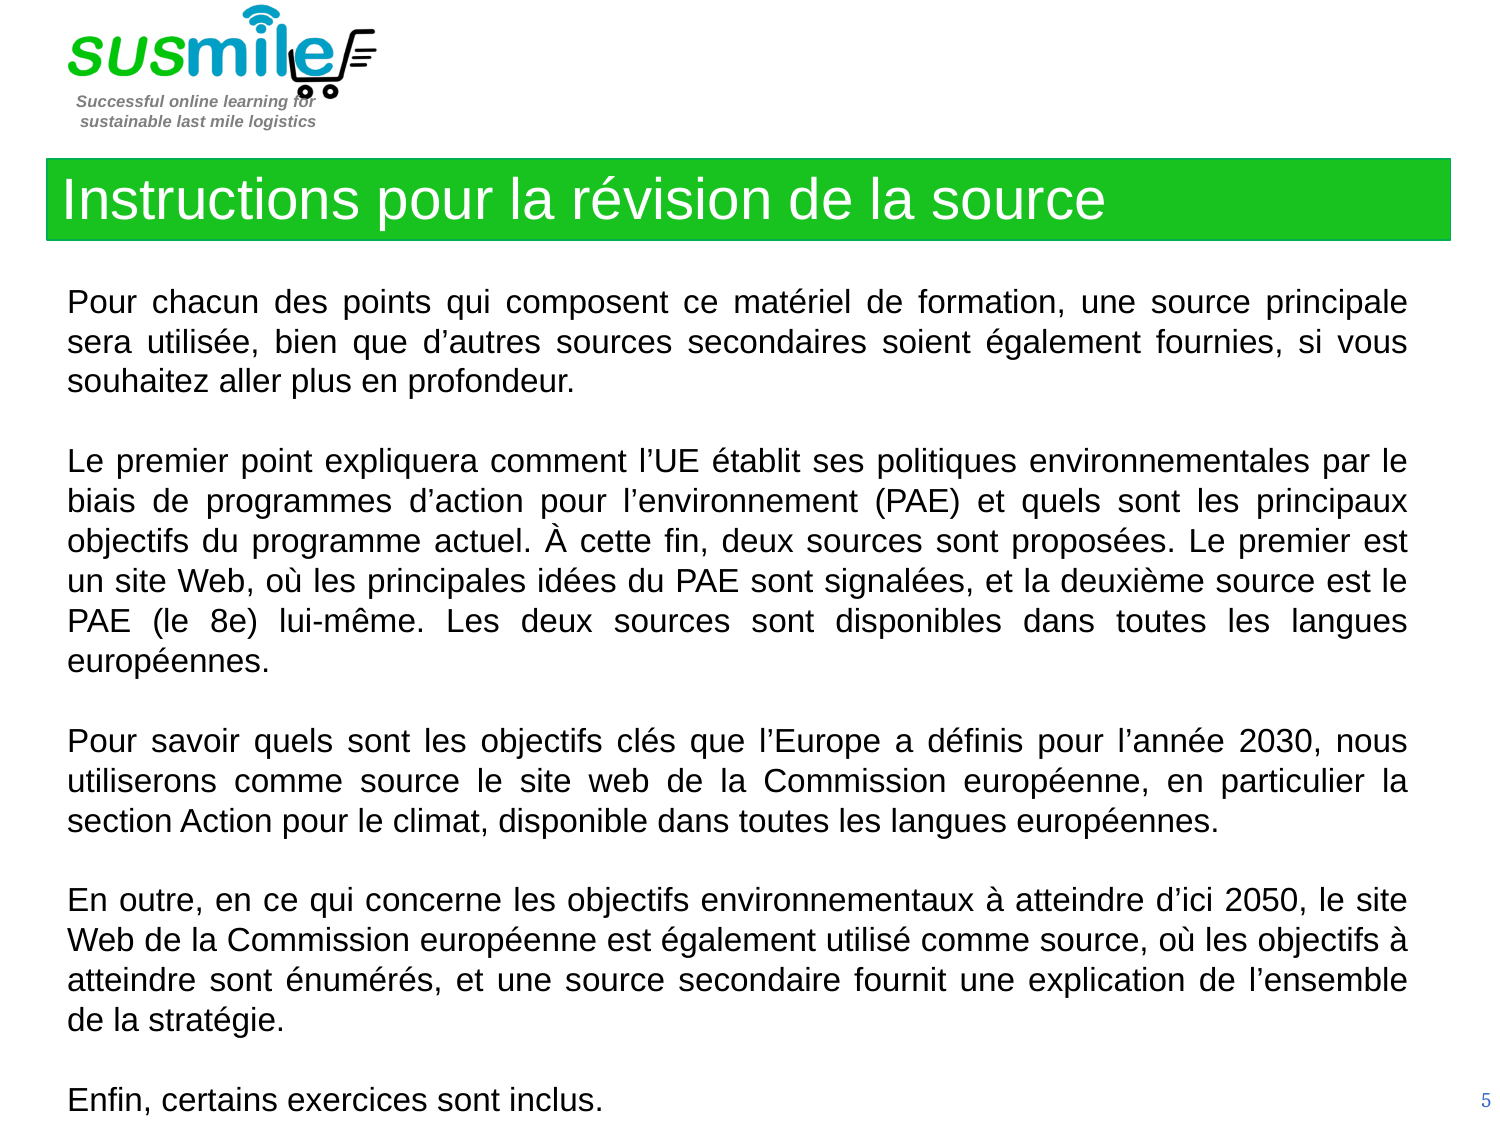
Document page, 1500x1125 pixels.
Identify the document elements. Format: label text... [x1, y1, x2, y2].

text_box Instructions pour la révision de la source [46, 159, 1451, 240]
text_box Pour chacun des points qui composent ce matériel de formation, une source principale sera utilisée, bien que d’autres sources secondaires soient également fournies, si vous souhaitez aller plus en profondeur. Le premier point expliquera comment l’UE établit ses politiques environnementales par le biais de programmes d’action pour l’environnement (PAE) et quels sont les principaux objectifs du programme actuel. À cette fin, deux sources sont proposées. Le premier est un site Web, où les principales idées du PAE sont signalées, et la deuxième source est le PAE (le 8e) lui-même. Les deux sources sont disponibles dans toutes les langues européennes. Pour savoir quels sont les objectifs clés que l’Europe a définis pour l’année 2030, nous utiliserons comme source le site web de la Commission européenne, en particulier la section Action pour le climat, disponible dans toutes les langues européennes. En outre, en ce qui concerne les objectifs environnementaux à atteindre d’ici 2050, le site Web de la Commission européenne est également utilisé comme source, où les objectifs à atteindre sont énumérés, et une source secondaire fournit une explication de l’ensemble de la stratégie. Enfin, certains exercices sont inclus. [52, 272, 1425, 1125]
picture [61, 0, 400, 107]
slide_number 5 [1425, 1069, 1500, 1125]
